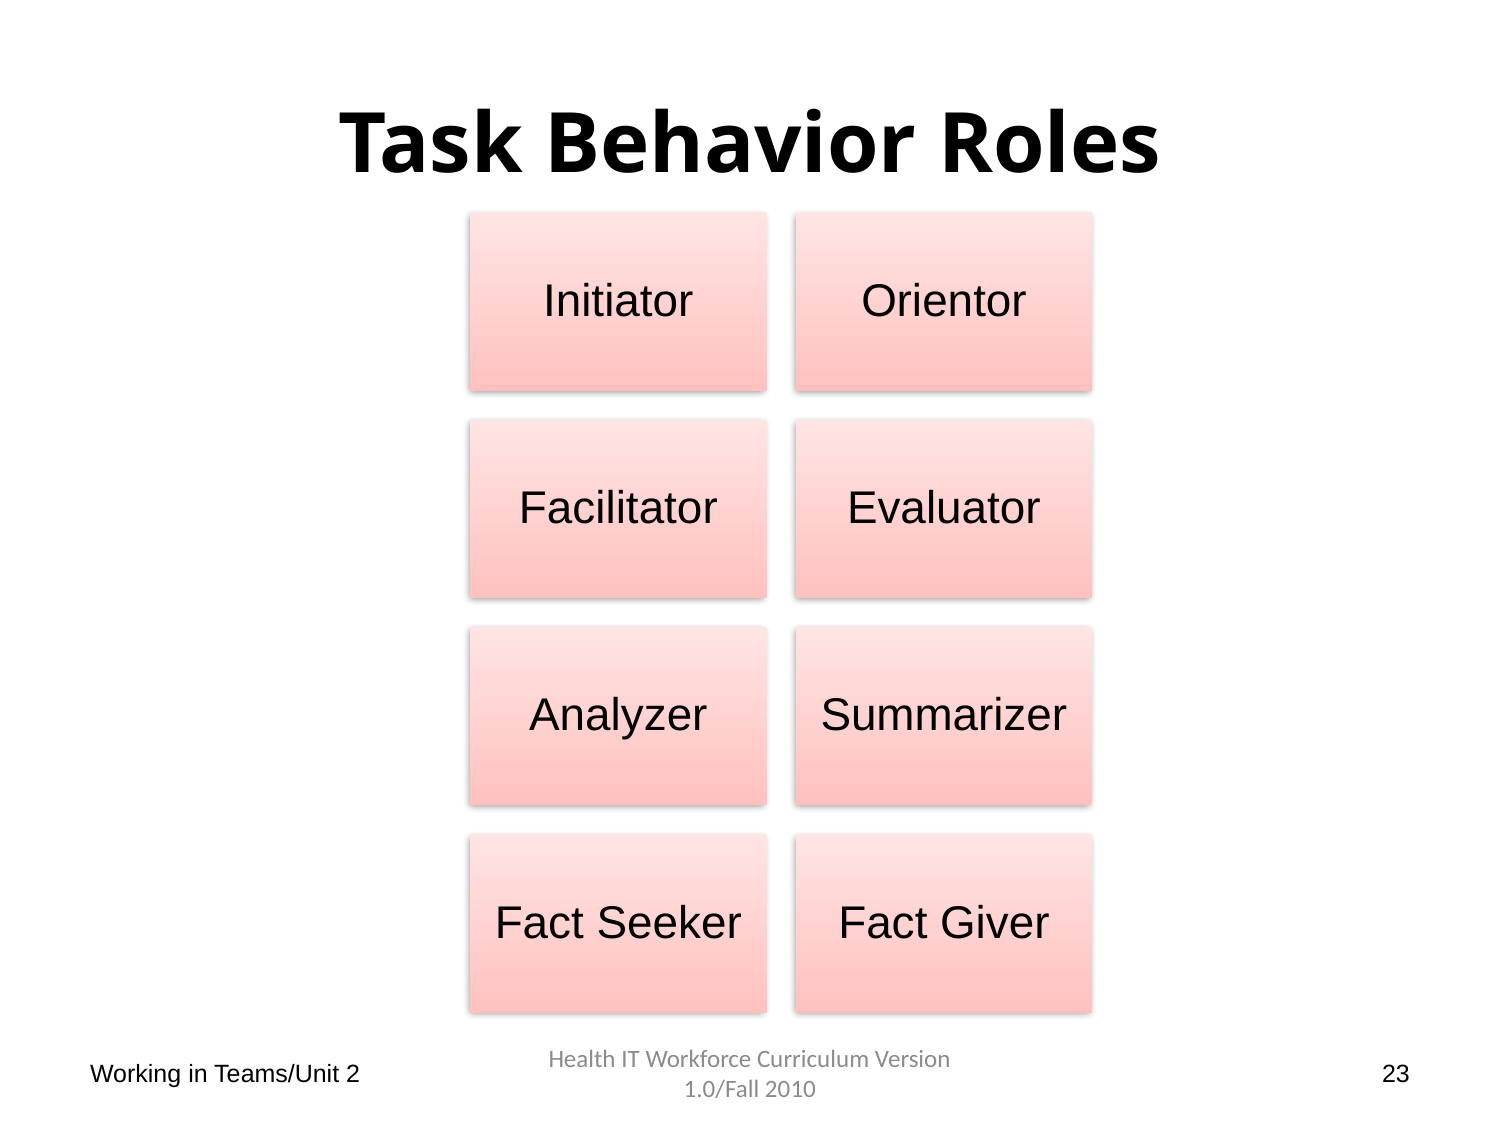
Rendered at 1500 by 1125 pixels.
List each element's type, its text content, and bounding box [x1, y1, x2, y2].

slide_number Working in Teams/Unit 2 [75, 1042, 425, 1103]
footer Health IT Workforce Curriculum Version 1.0/Fall 2010 [512, 1042, 988, 1103]
slide_number 23 [1074, 1042, 1425, 1103]
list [337, 212, 1226, 1013]
title Task Behavior Roles [74, 44, 1426, 233]
